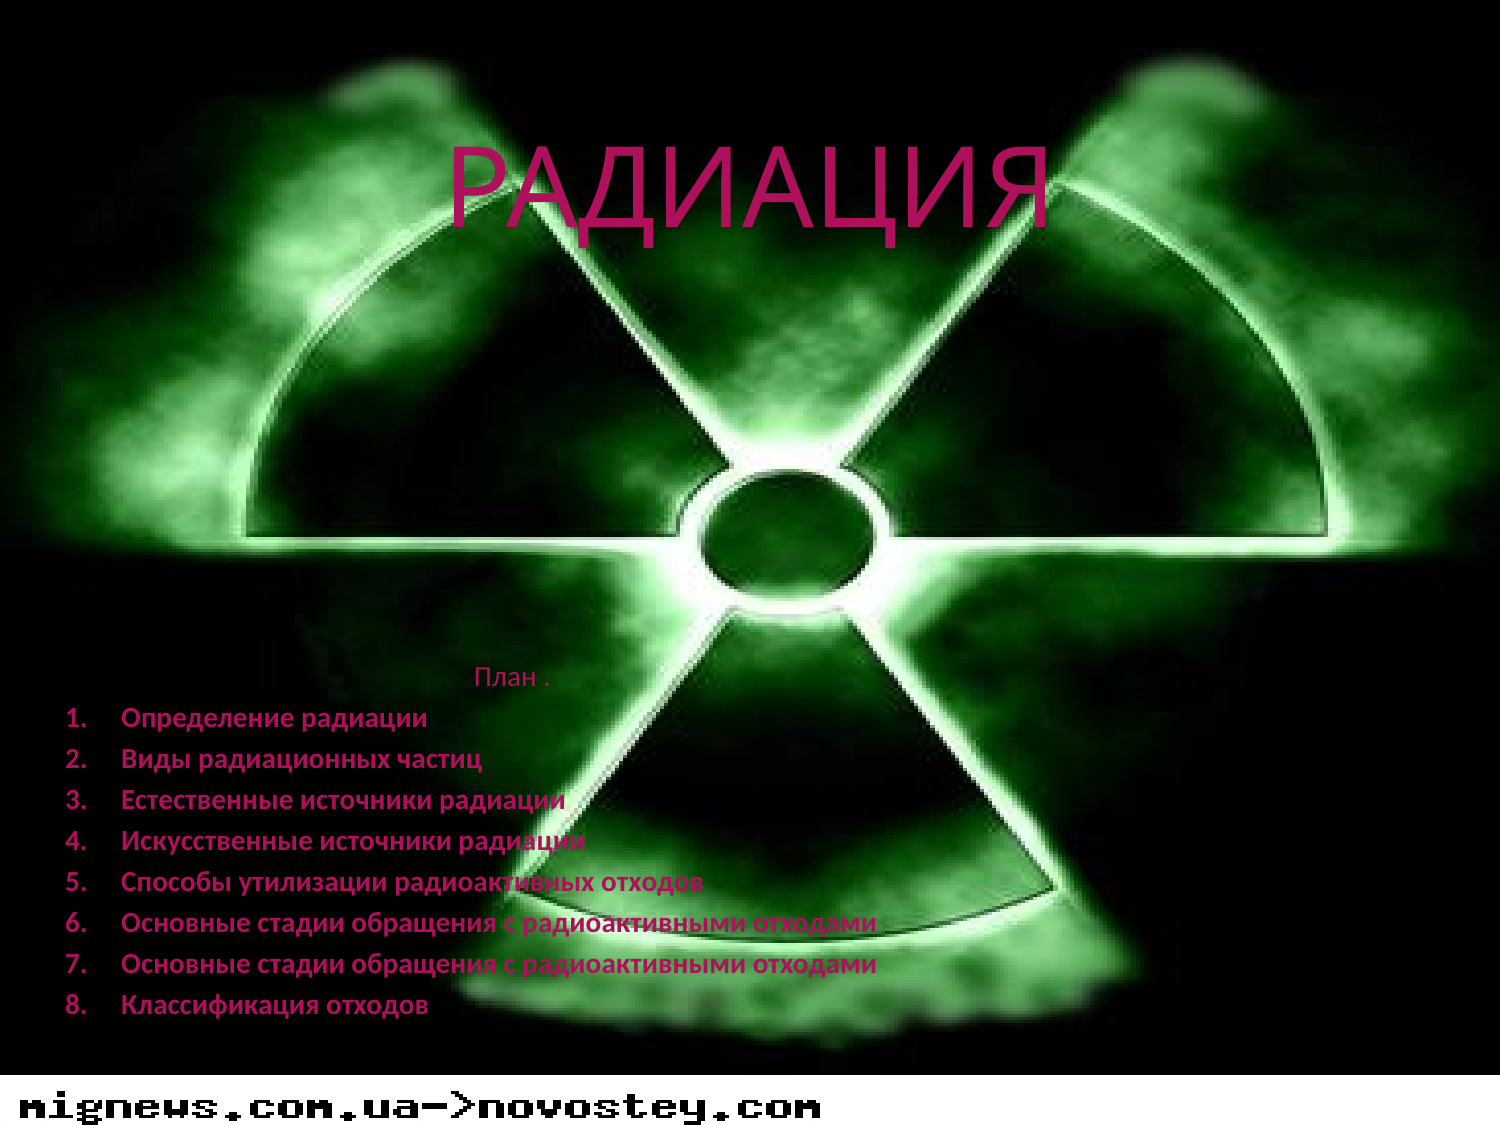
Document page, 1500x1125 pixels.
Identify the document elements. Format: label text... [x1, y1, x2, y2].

subtitle План . Определение радиации Виды радиационных частиц Естественные источники радиации Искусственные источники радиации Способы утилизации радиоактивных отходов Основные стадии обращения с радиоактивными отходами Основные стадии обращения с радиоактивными отходами Классификация отходов [50, 650, 975, 1075]
picture [0, 0, 1500, 1125]
title РАДИАЦИЯ [112, 62, 1388, 304]
